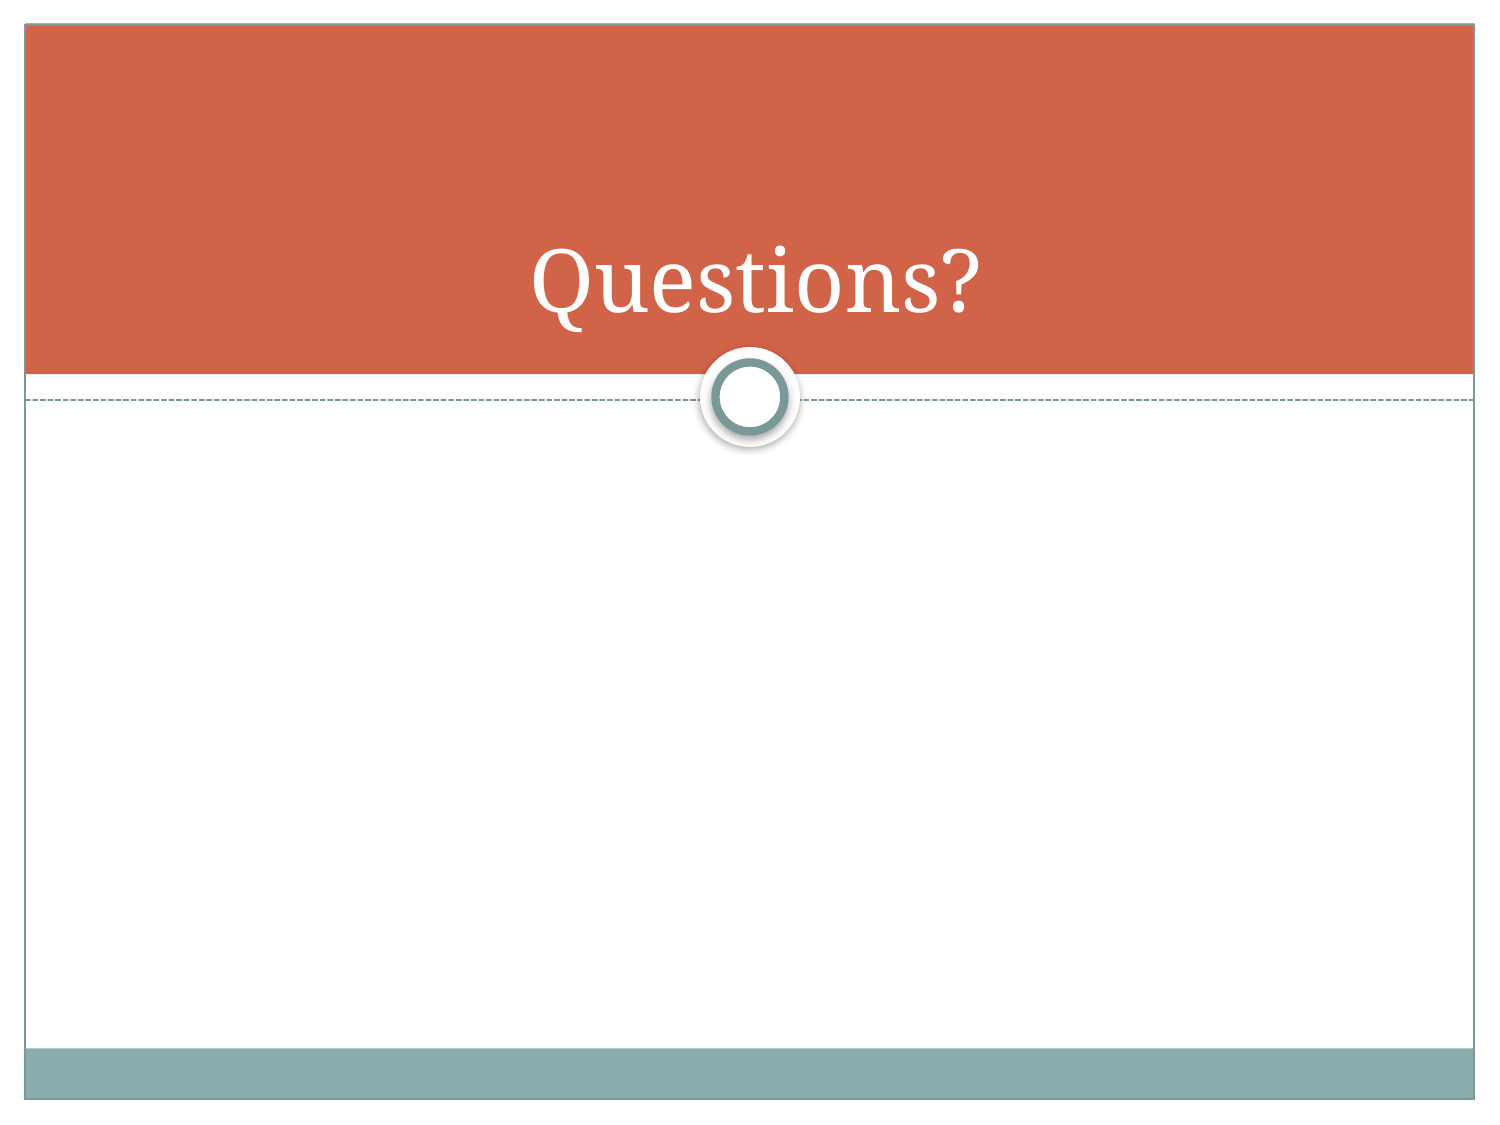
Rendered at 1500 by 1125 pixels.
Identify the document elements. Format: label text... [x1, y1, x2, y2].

title Questions? [118, 87, 1394, 338]
